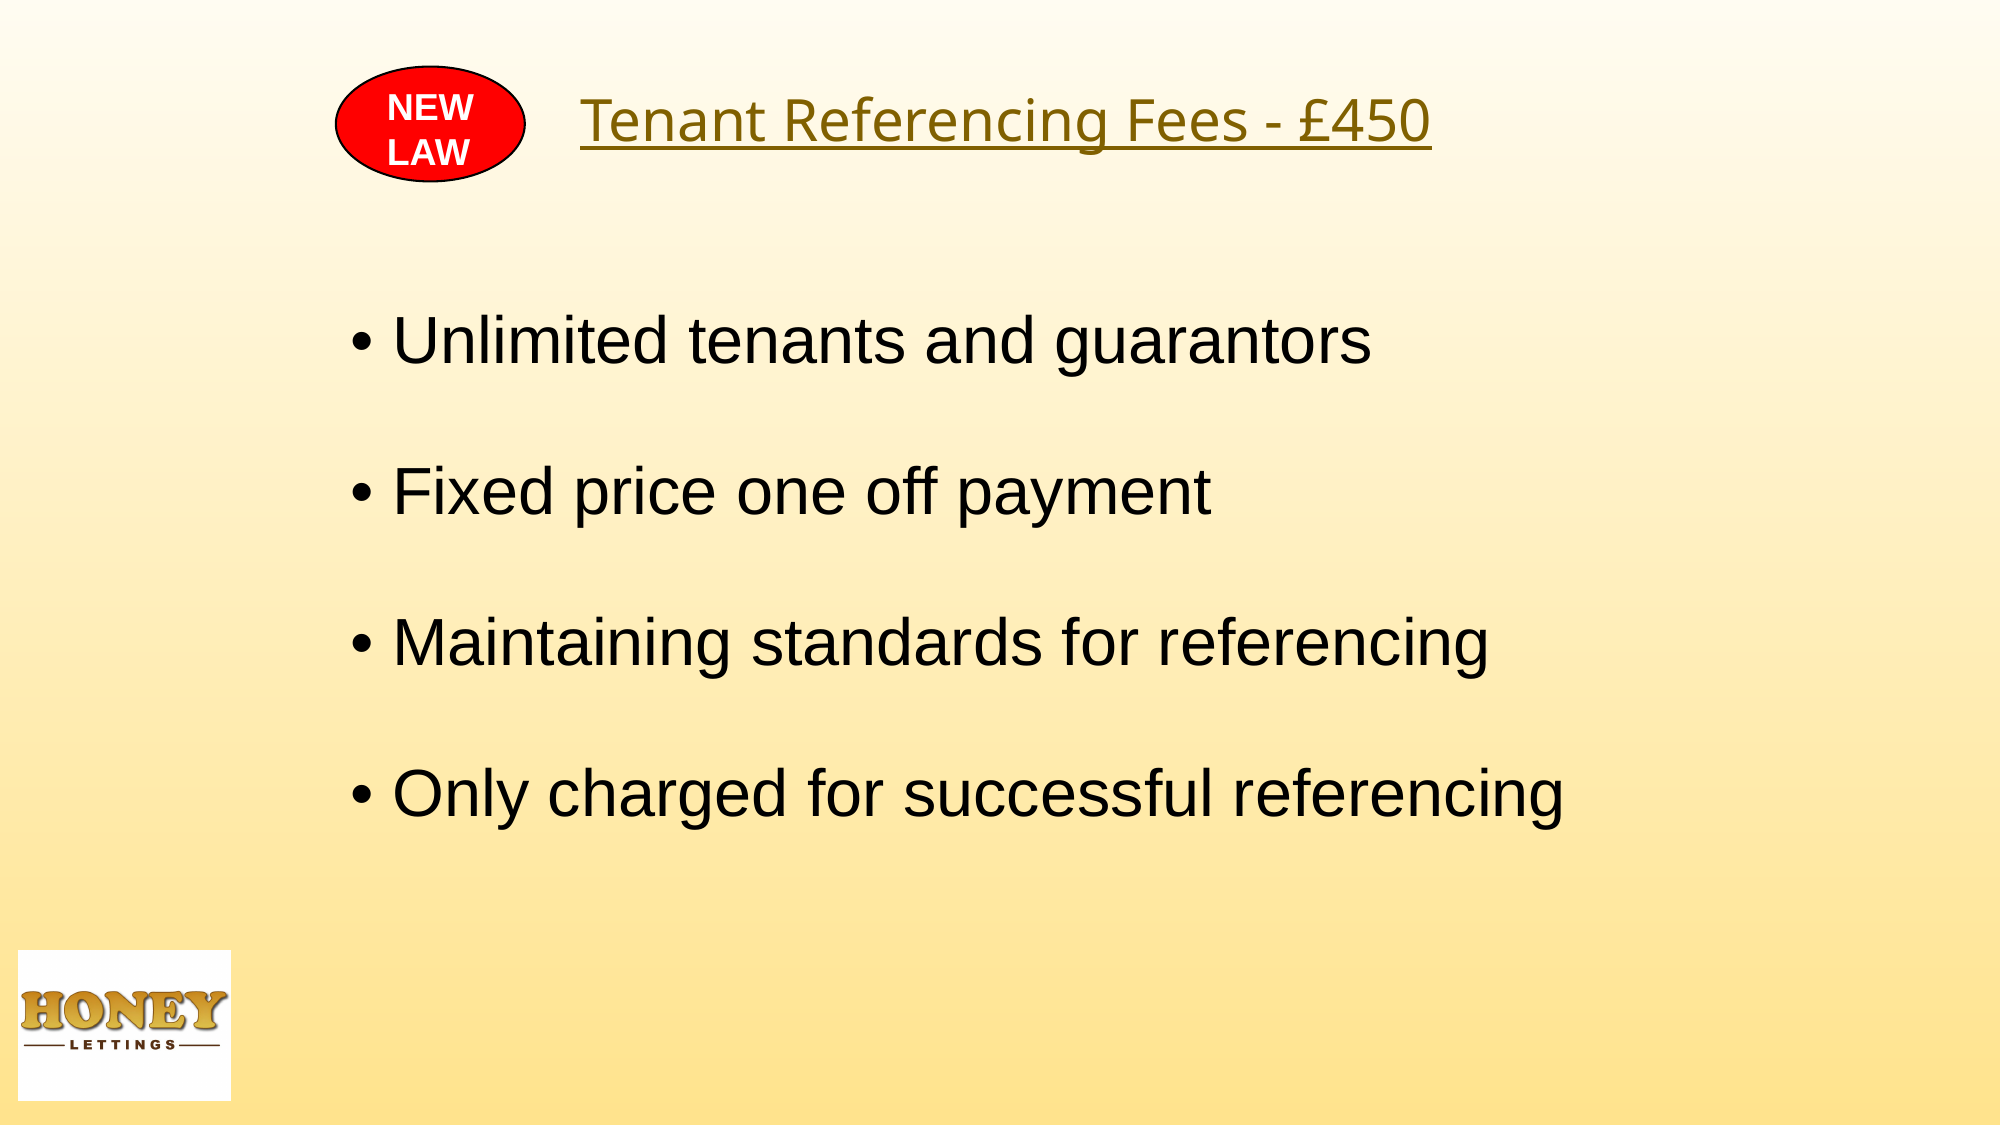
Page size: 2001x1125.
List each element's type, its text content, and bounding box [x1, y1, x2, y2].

text_box NEW LAW [372, 75, 587, 180]
text_box • Only charged for successful referencing [335, 741, 1823, 837]
text_box • Fixed price one off payment [335, 440, 2000, 536]
text_box • Unlimited tenants and guarantors [335, 289, 1823, 385]
text_box [378, 65, 483, 75]
text_box • Maintaining standards for referencing [335, 591, 1823, 686]
text_box Tenant Referencing Fees - £450 [587, 75, 1474, 161]
text_box [334, 77, 372, 171]
picture [18, 950, 231, 1101]
